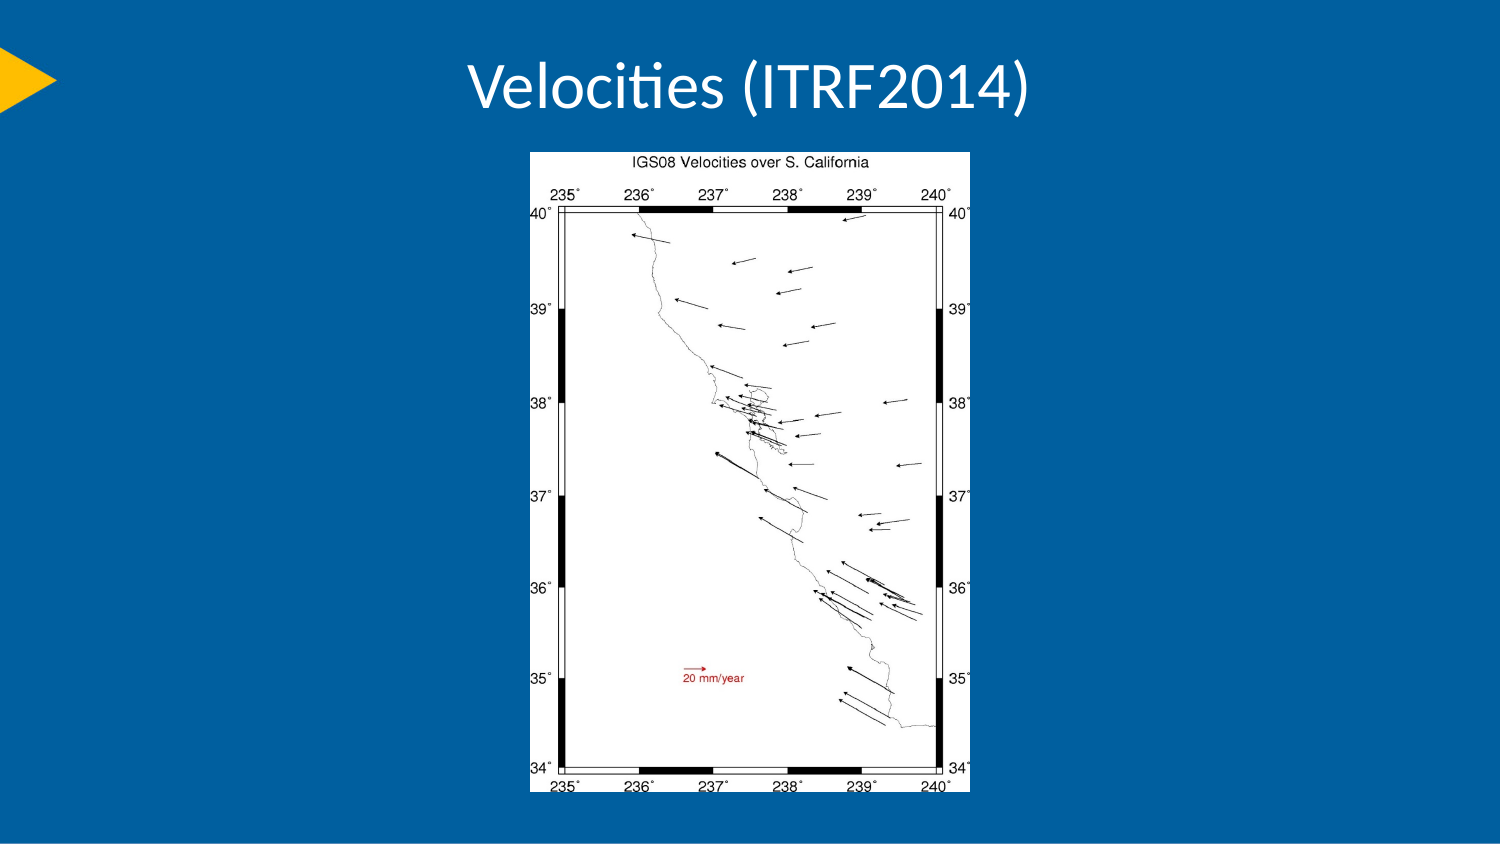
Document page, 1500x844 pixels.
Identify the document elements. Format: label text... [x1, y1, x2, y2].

picture [0, 0, 1500, 844]
title Velocities (ITRF2014) [75, 43, 1425, 134]
